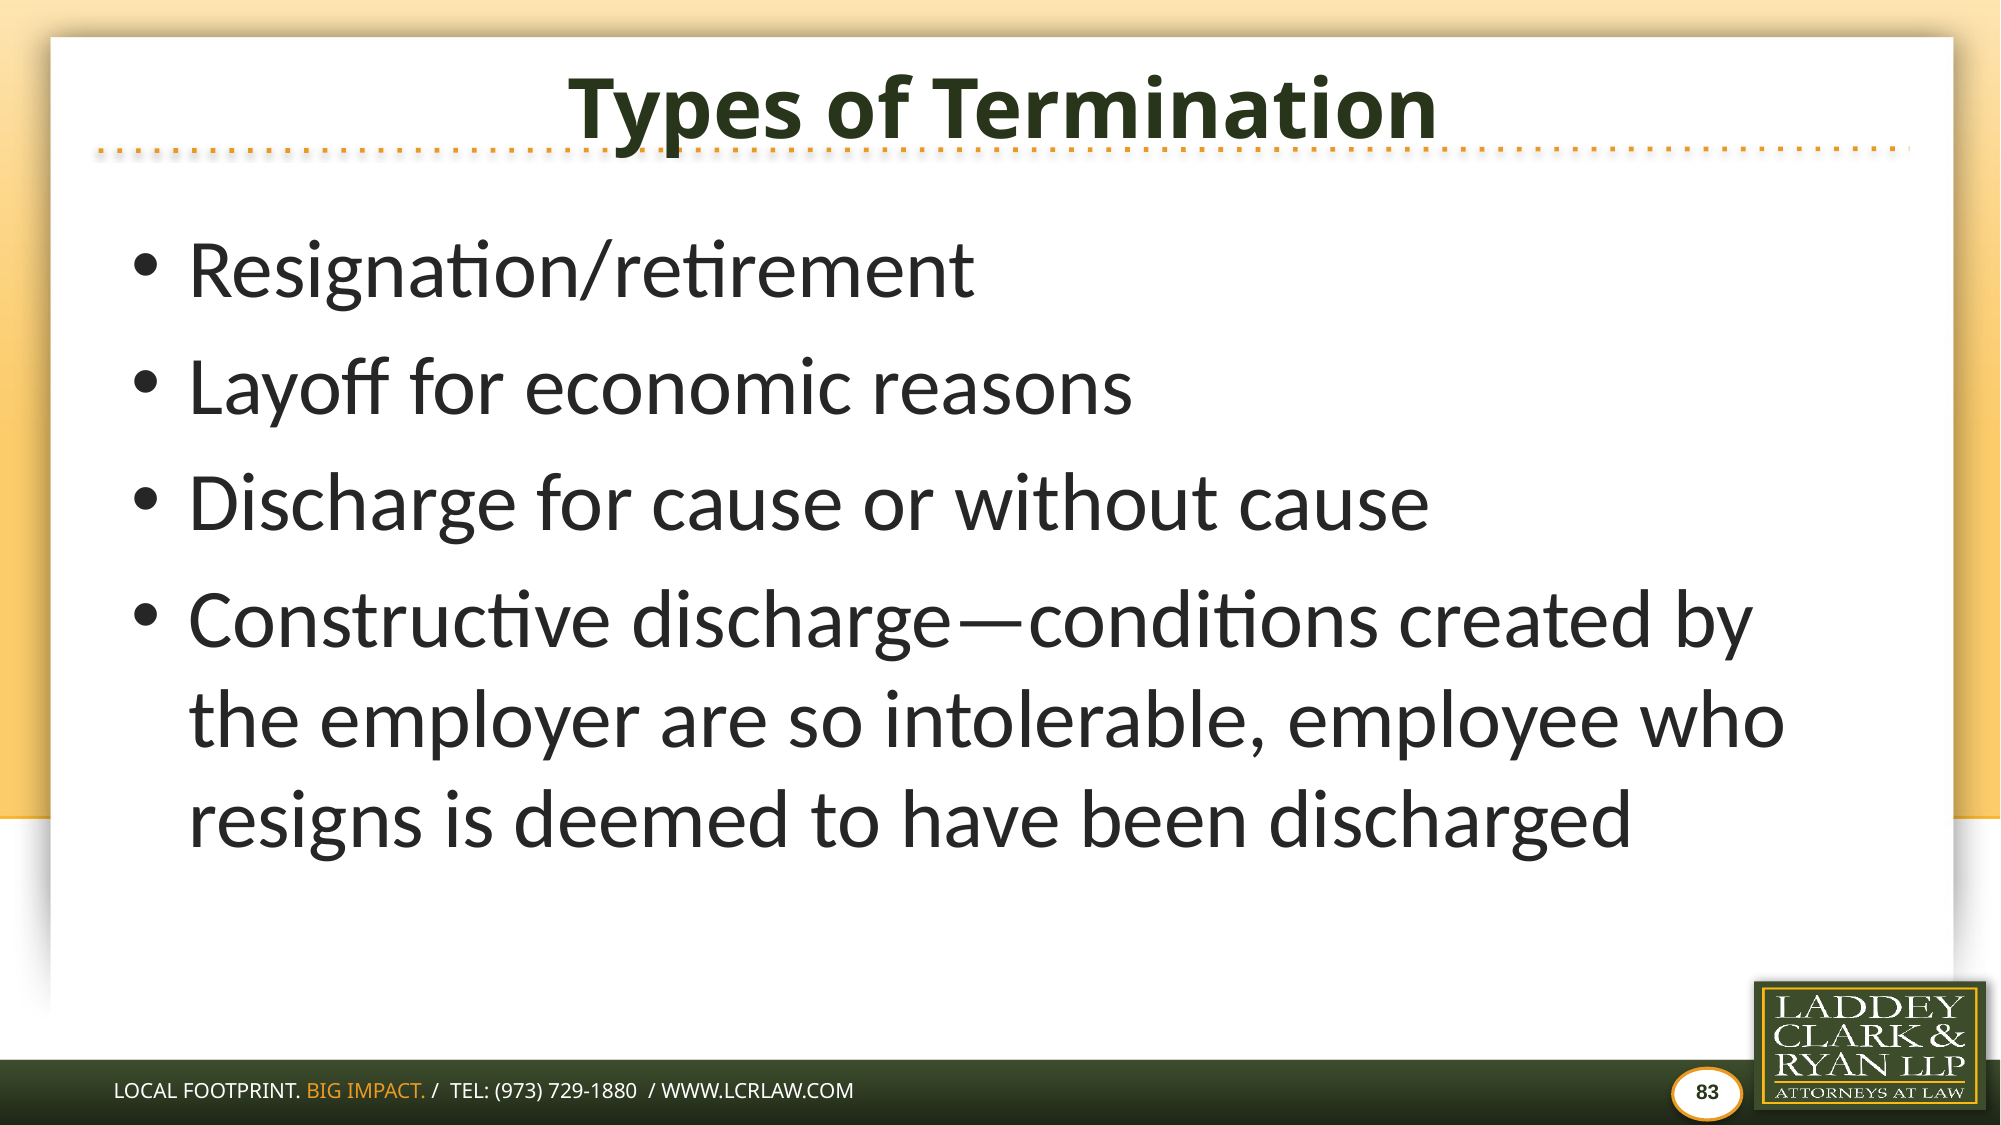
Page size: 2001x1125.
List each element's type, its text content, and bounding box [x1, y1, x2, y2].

picture [0, 0, 2001, 1125]
list Resignation/retirement Layoff for economic reasons Discharge for cause or without cause Constructive discharge—conditions created by the employer are so intolerable, employee who resigns is deemed to have been discharged [117, 206, 1864, 946]
title Types of Termination [98, 47, 1910, 147]
